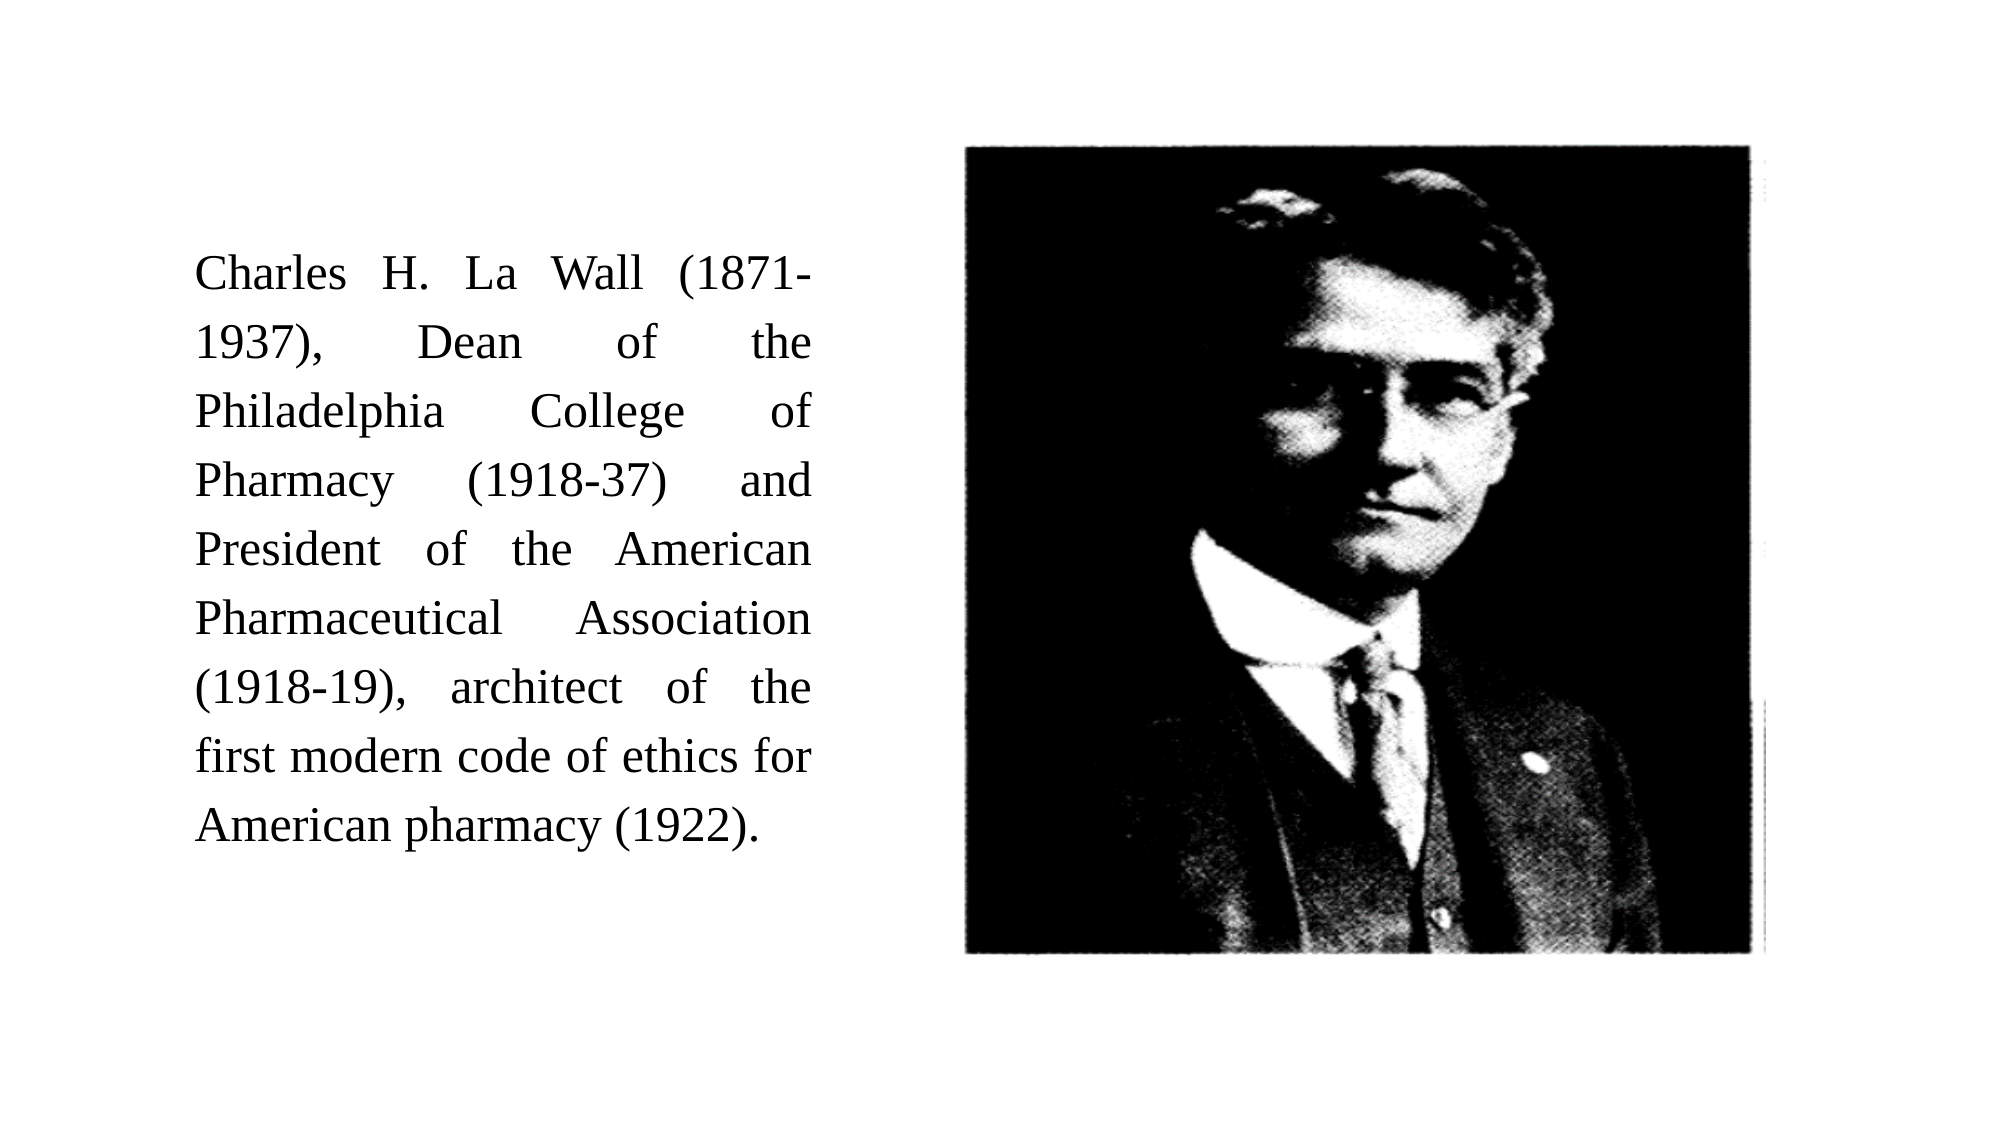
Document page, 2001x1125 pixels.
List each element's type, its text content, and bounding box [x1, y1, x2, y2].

list Charles H. La Wall (1871- 1937), Dean of the Philadelphia College of Pharmacy (1918-37) and President of the American Pharmaceutical Association (1918-19), architect of the first modern code of ethics for American pharmacy (1922). [179, 222, 828, 963]
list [956, 143, 1766, 963]
